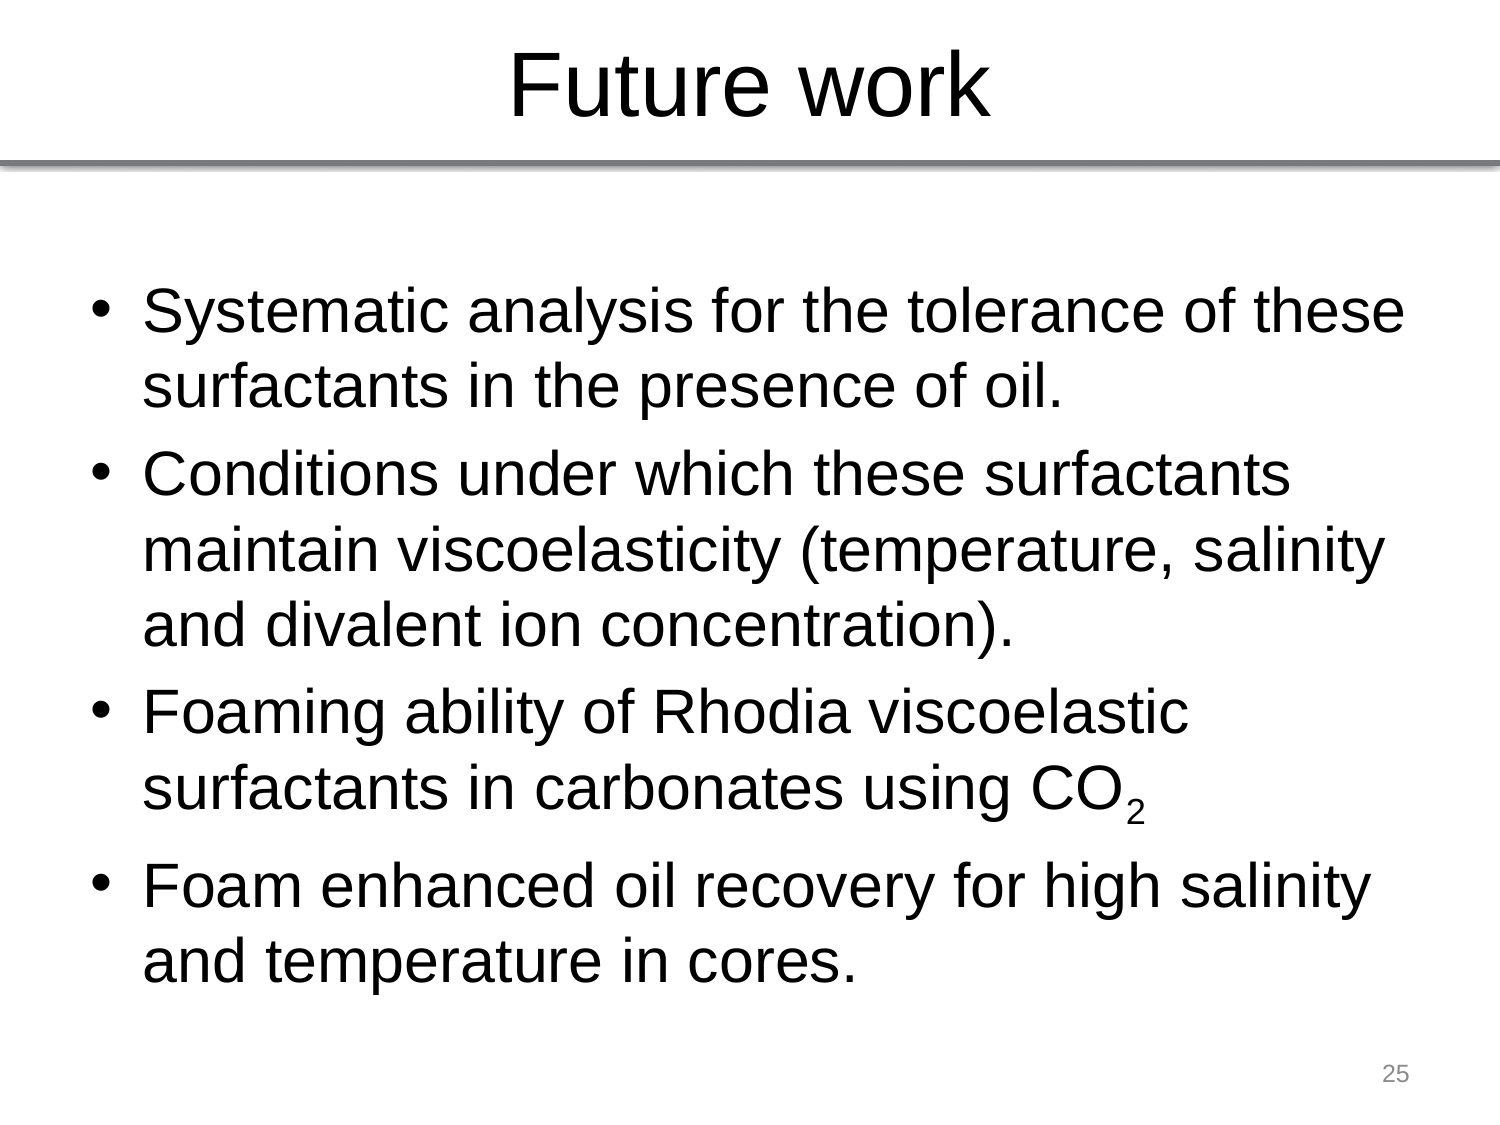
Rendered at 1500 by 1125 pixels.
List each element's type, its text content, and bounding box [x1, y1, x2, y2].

list Systematic analysis for the tolerance of these surfactants in the presence of oil. Conditions under which these surfactants maintain viscoelasticity (temperature, salinity and divalent ion concentration). Foaming ability of Rhodia viscoelastic surfactants in carbonates using CO2 Foam enhanced oil recovery for high salinity and temperature in cores. [75, 262, 1425, 1005]
title Future work [75, 0, 1425, 163]
picture [0, 157, 1500, 172]
slide_number 25 [1074, 1042, 1425, 1103]
